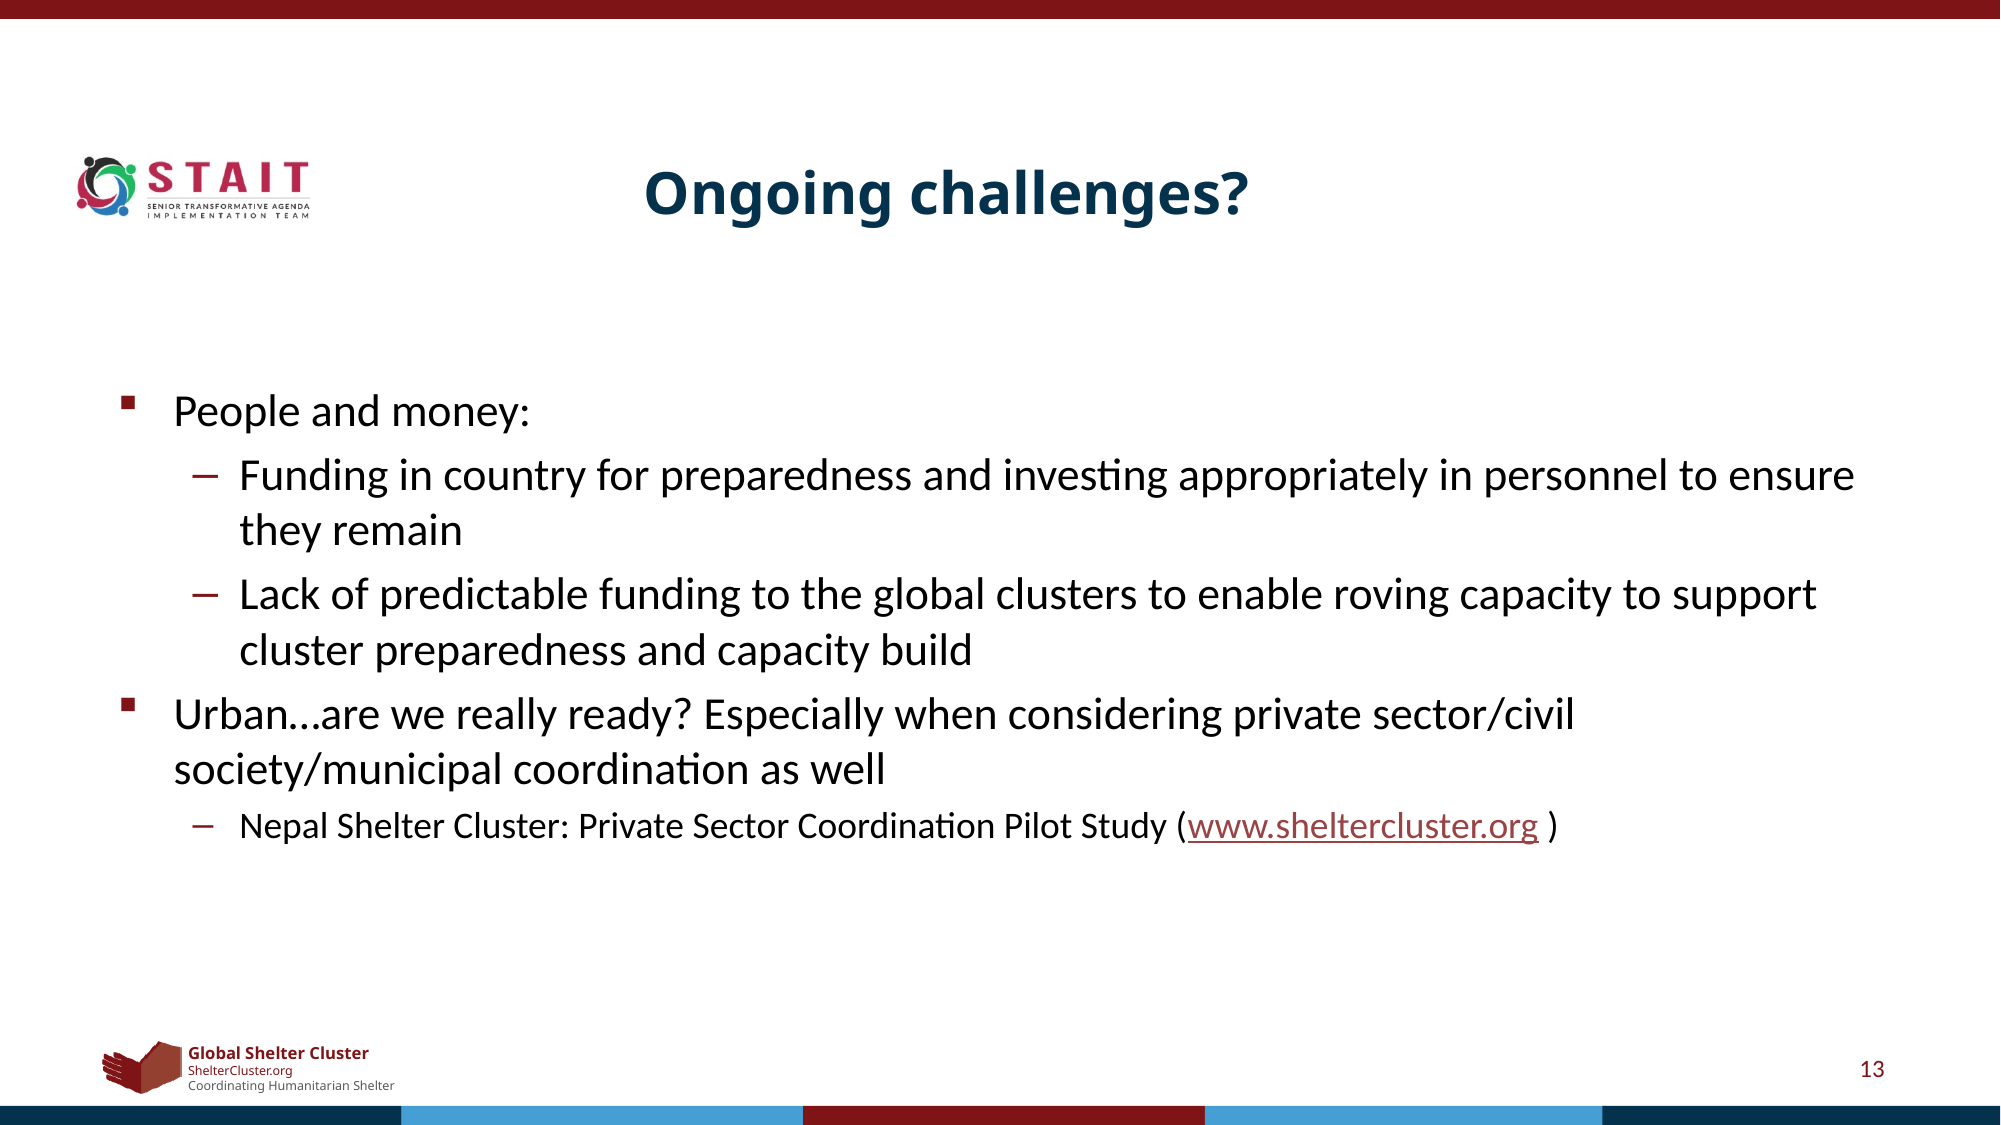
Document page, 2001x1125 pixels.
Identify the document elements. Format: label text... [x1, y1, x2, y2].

picture [102, 1041, 182, 1094]
list People and money: Funding in country for preparedness and investing appropriately in personnel to ensure they remain Lack of predictable funding to the global clusters to enable roving capacity to support cluster preparedness and capacity build Urban…are we really ready? Especially when considering private sector/civil society/municipal coordination as well Nepal Shelter Cluster: Private Sector Coordination Pilot Study (www.sheltercluster.org ) [102, 373, 1903, 988]
slide_number 13 [1433, 1037, 1900, 1098]
picture [61, 132, 331, 250]
title Ongoing challenges? [397, 97, 1496, 285]
